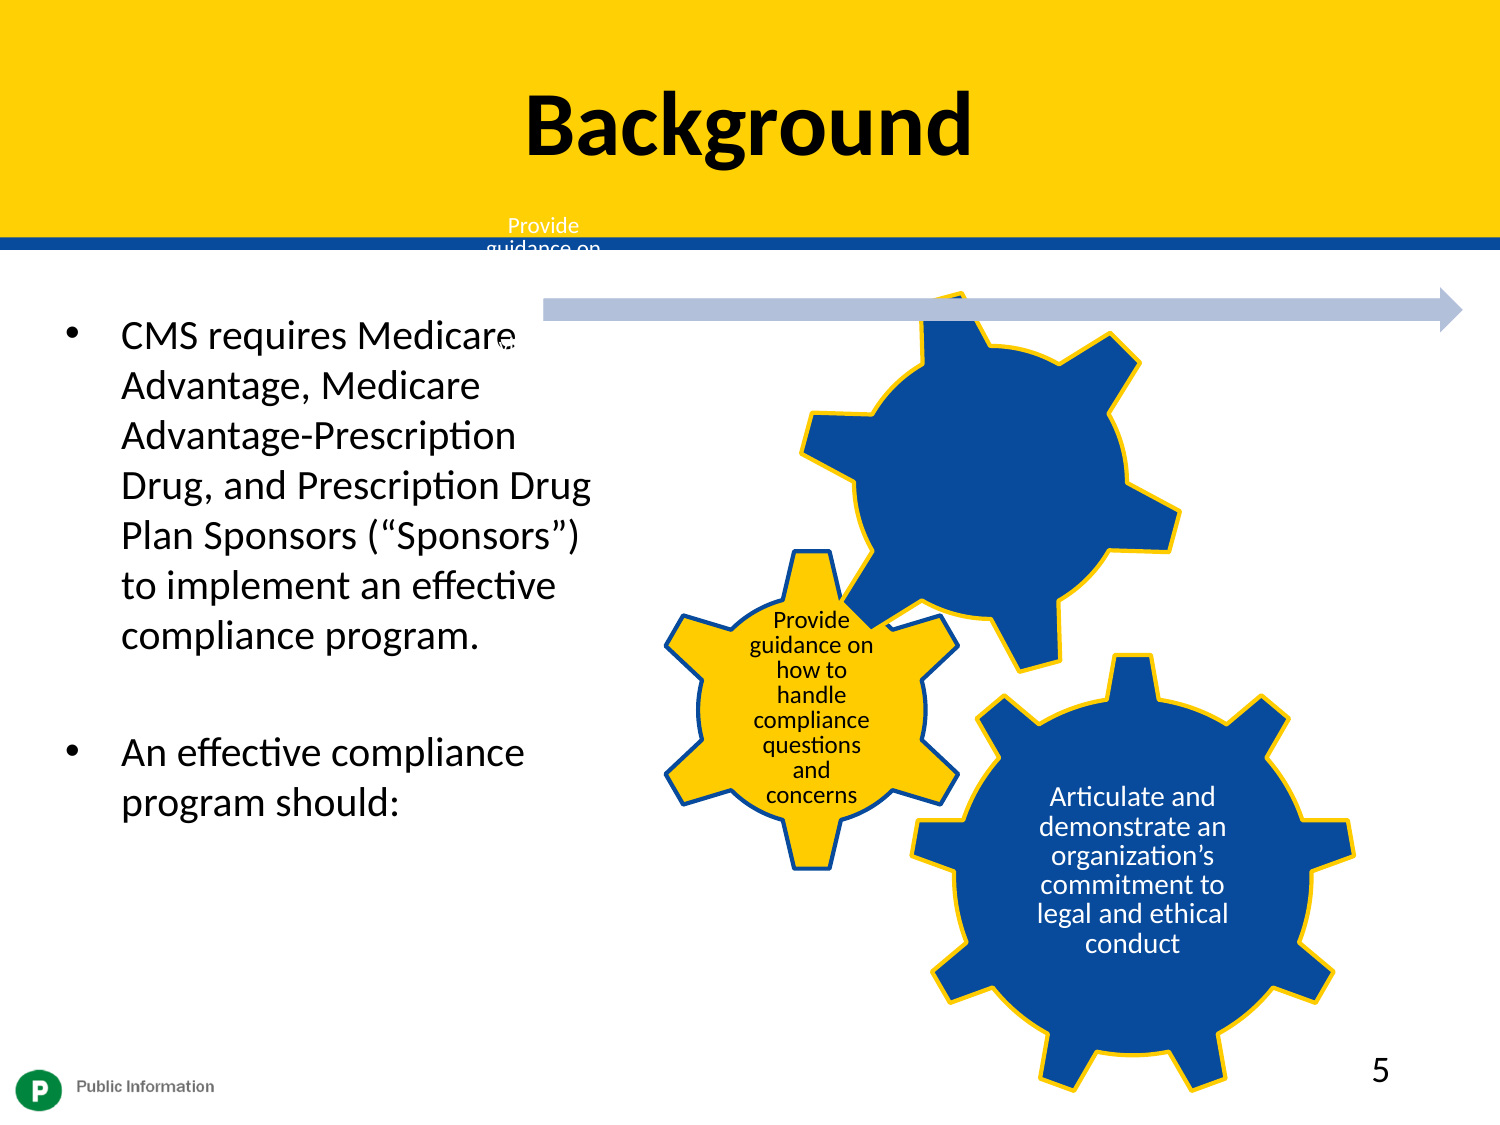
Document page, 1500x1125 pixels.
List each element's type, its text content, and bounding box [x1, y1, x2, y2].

list CMS requires Medicare Advantage, Medicare Advantage-Prescription Drug, and Prescription Drug Plan Sponsors (“Sponsors”) to implement an effective compliance program. An effective compliance program should: [50, 299, 432, 1063]
picture [0, 1069, 273, 1124]
title Background [0, 0, 1500, 238]
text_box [437, 287, 1463, 1101]
